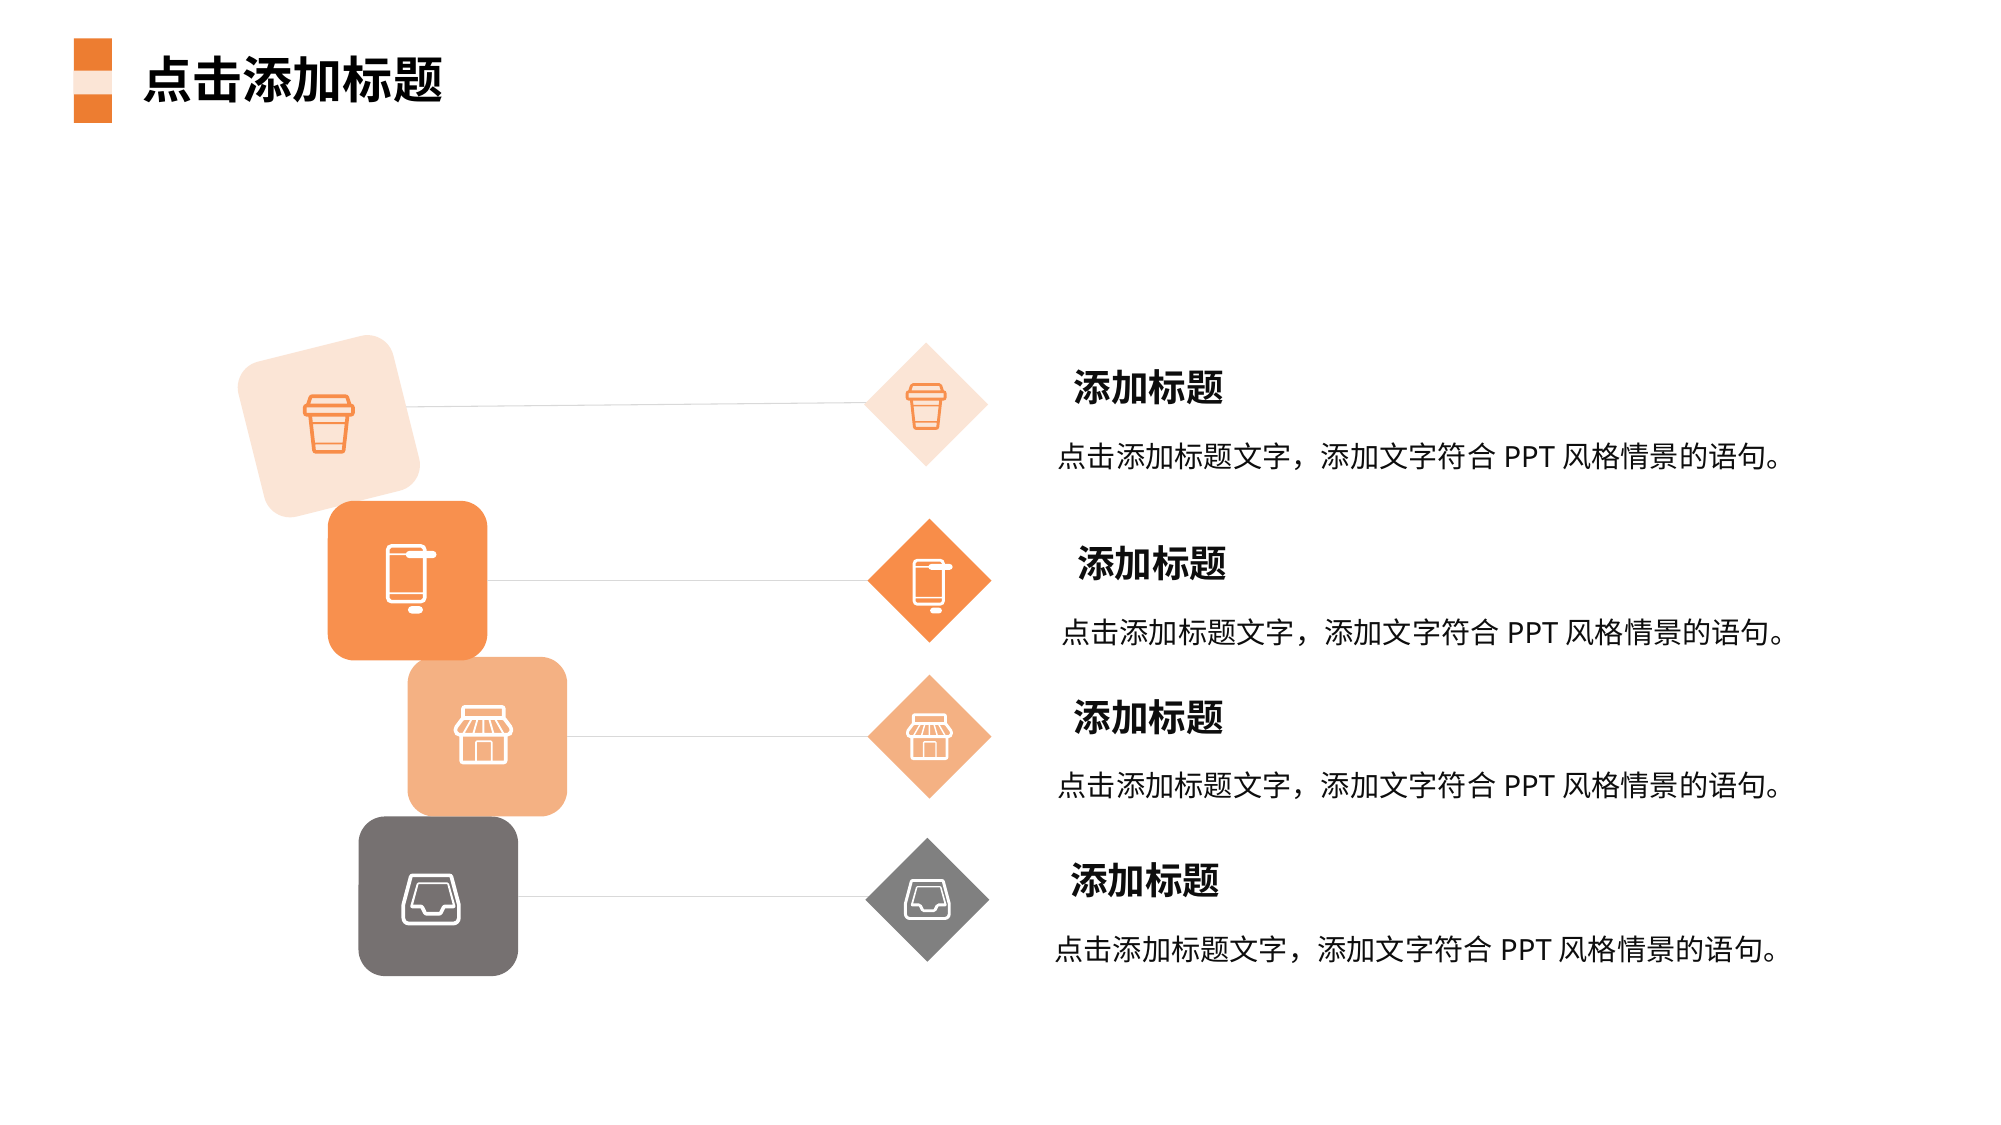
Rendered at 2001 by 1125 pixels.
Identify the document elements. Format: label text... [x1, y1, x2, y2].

text_box 添加标题 [1058, 337, 1265, 442]
text_box [236, 334, 421, 519]
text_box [385, 544, 437, 614]
text_box [866, 517, 993, 645]
text_box [863, 836, 991, 964]
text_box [401, 873, 461, 926]
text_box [73, 38, 112, 123]
text_box 添加标题 [1055, 830, 1262, 935]
text_box [453, 705, 514, 765]
text_box [406, 655, 569, 818]
text_box [357, 815, 520, 978]
text_box [906, 713, 953, 761]
text_box 点击添加标题 [127, 34, 589, 131]
text_box 点击添加标题文字，添加文字符合PPT风格情景的语句。 [1046, 571, 1913, 657]
text_box [302, 394, 355, 454]
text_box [912, 558, 953, 614]
text_box [865, 341, 990, 468]
text_box [866, 673, 993, 801]
text_box 添加标题 [1058, 667, 1265, 772]
text_box 添加标题 [1061, 513, 1268, 618]
text_box 点击添加标题文字，添加文字符合PPT风格情景的语句。 [1043, 725, 1909, 811]
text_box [903, 879, 951, 920]
text_box 点击添加标题文字，添加文字符合PPT风格情景的语句。 [1039, 888, 1906, 974]
text_box [905, 383, 947, 430]
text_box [406, 402, 904, 407]
text_box [326, 499, 489, 662]
text_box 点击添加标题文字，添加文字符合PPT风格情景的语句。 [1043, 395, 1909, 481]
